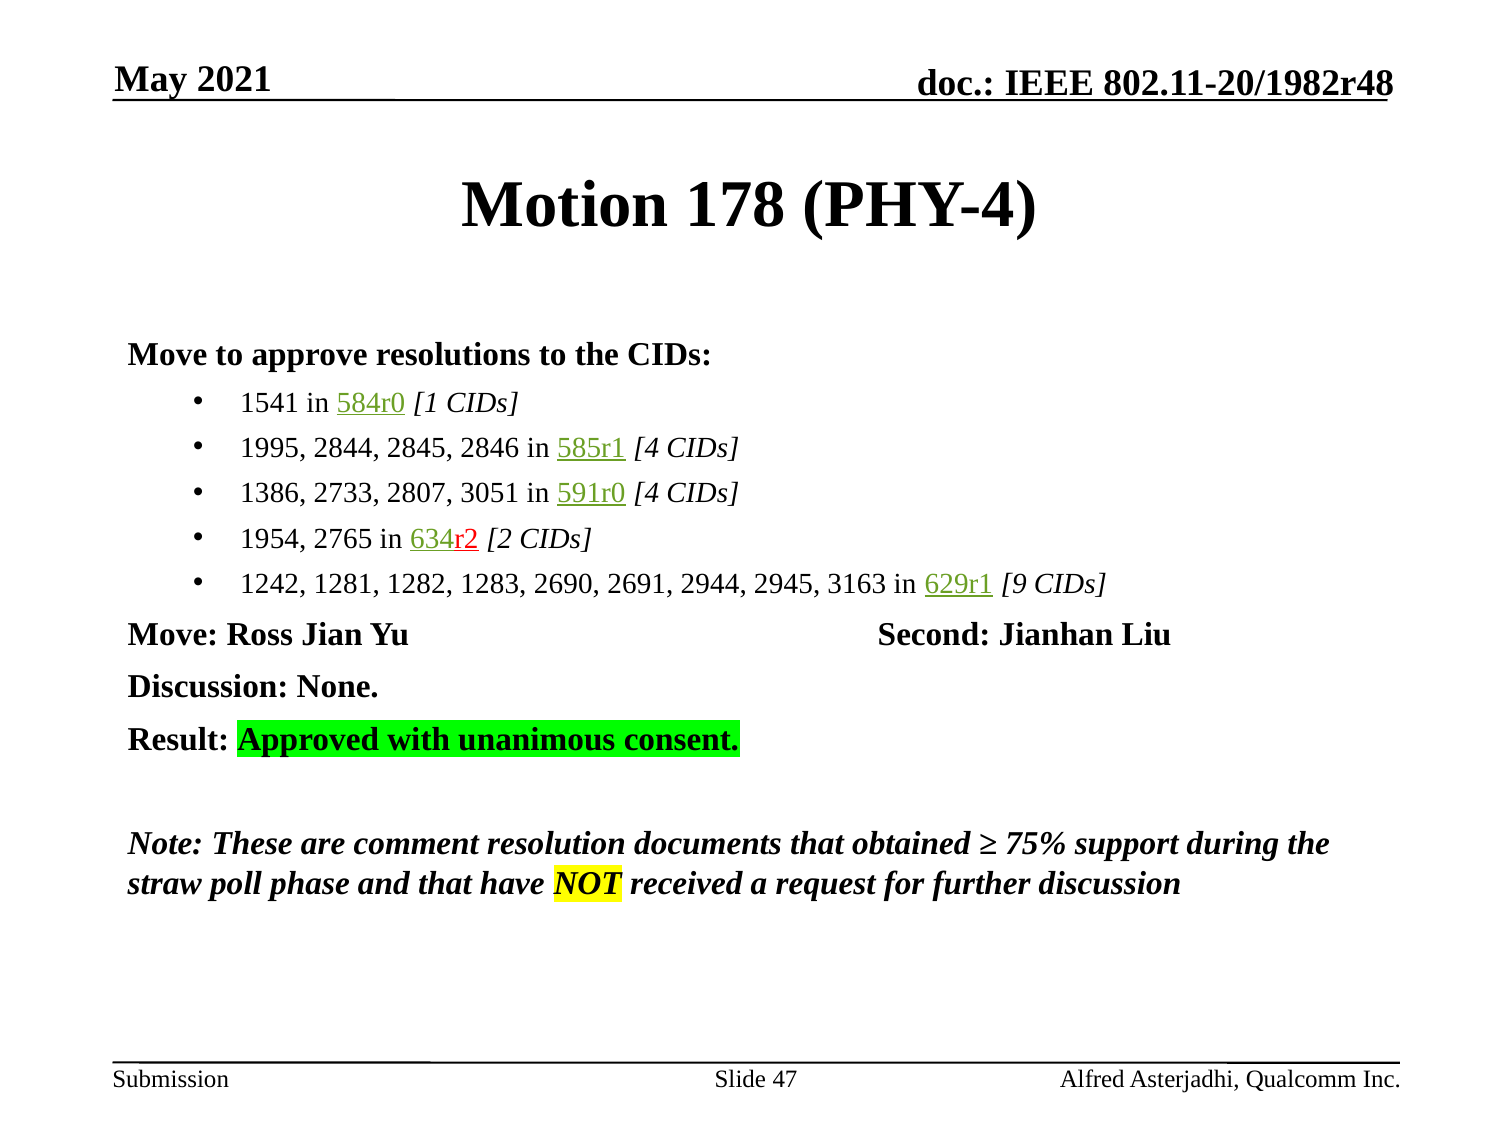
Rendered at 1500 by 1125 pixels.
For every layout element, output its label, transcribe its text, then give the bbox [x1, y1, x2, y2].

slide_number Slide 47 [712, 1061, 800, 1123]
list Move to approve resolutions to the CIDs: 1541 in 584r0 [1 CIDs] 1995, 2844, 2845, 2846 in 585r1 [4 CIDs] 1386, 2733, 2807, 3051 in 591r0 [4 CIDs] 1954, 2765 in 634r2 [2 CIDs] 1242, 1281, 1282, 1283, 2690, 2691, 2944, 2945, 3163 in 629r1 [9 CIDs] Move: Ross Jian Yu Second: Jianhan Liu Discussion: None. Result: Approved with unanimous consent. Note: These are comment resolution documents that obtained ≥ 75% support during the straw poll phase and that have NOT received a request for further discussion [112, 324, 1388, 1063]
footer Alfred Asterjadhi, Qualcomm Inc. [878, 1061, 1402, 1093]
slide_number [114, 54, 423, 100]
title Motion 178 (PHY-4) [112, 112, 1388, 288]
